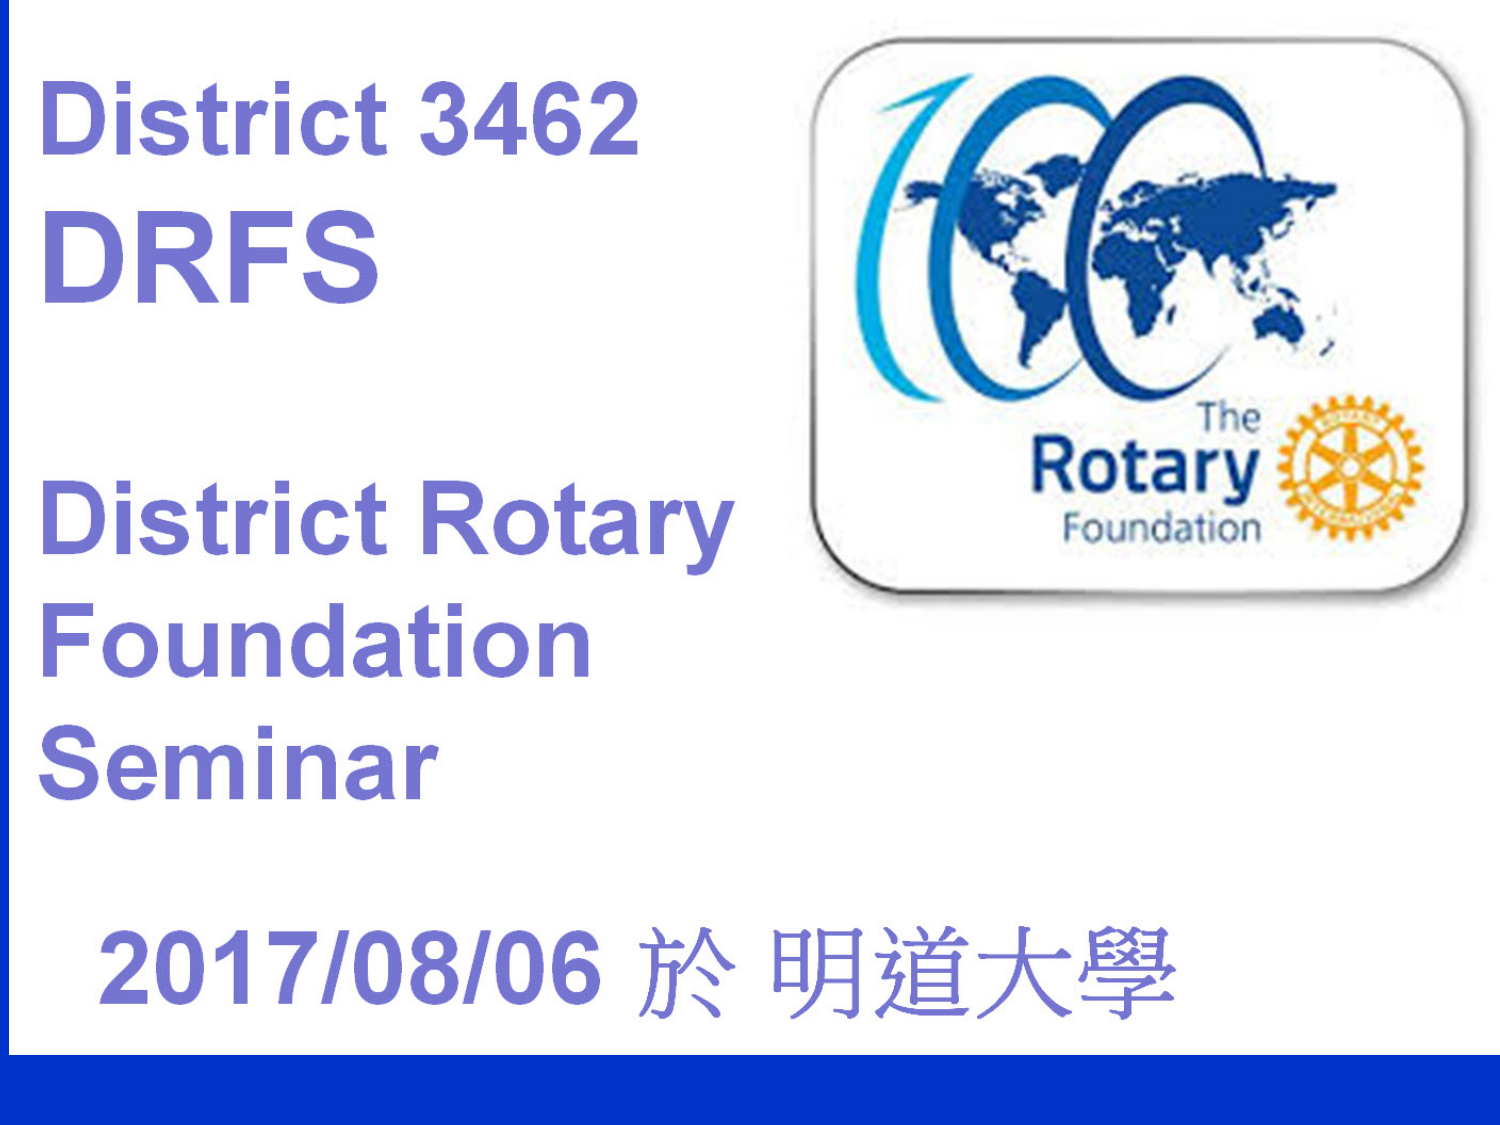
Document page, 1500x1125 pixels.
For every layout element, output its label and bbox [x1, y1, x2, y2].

list [9, 0, 1500, 1055]
